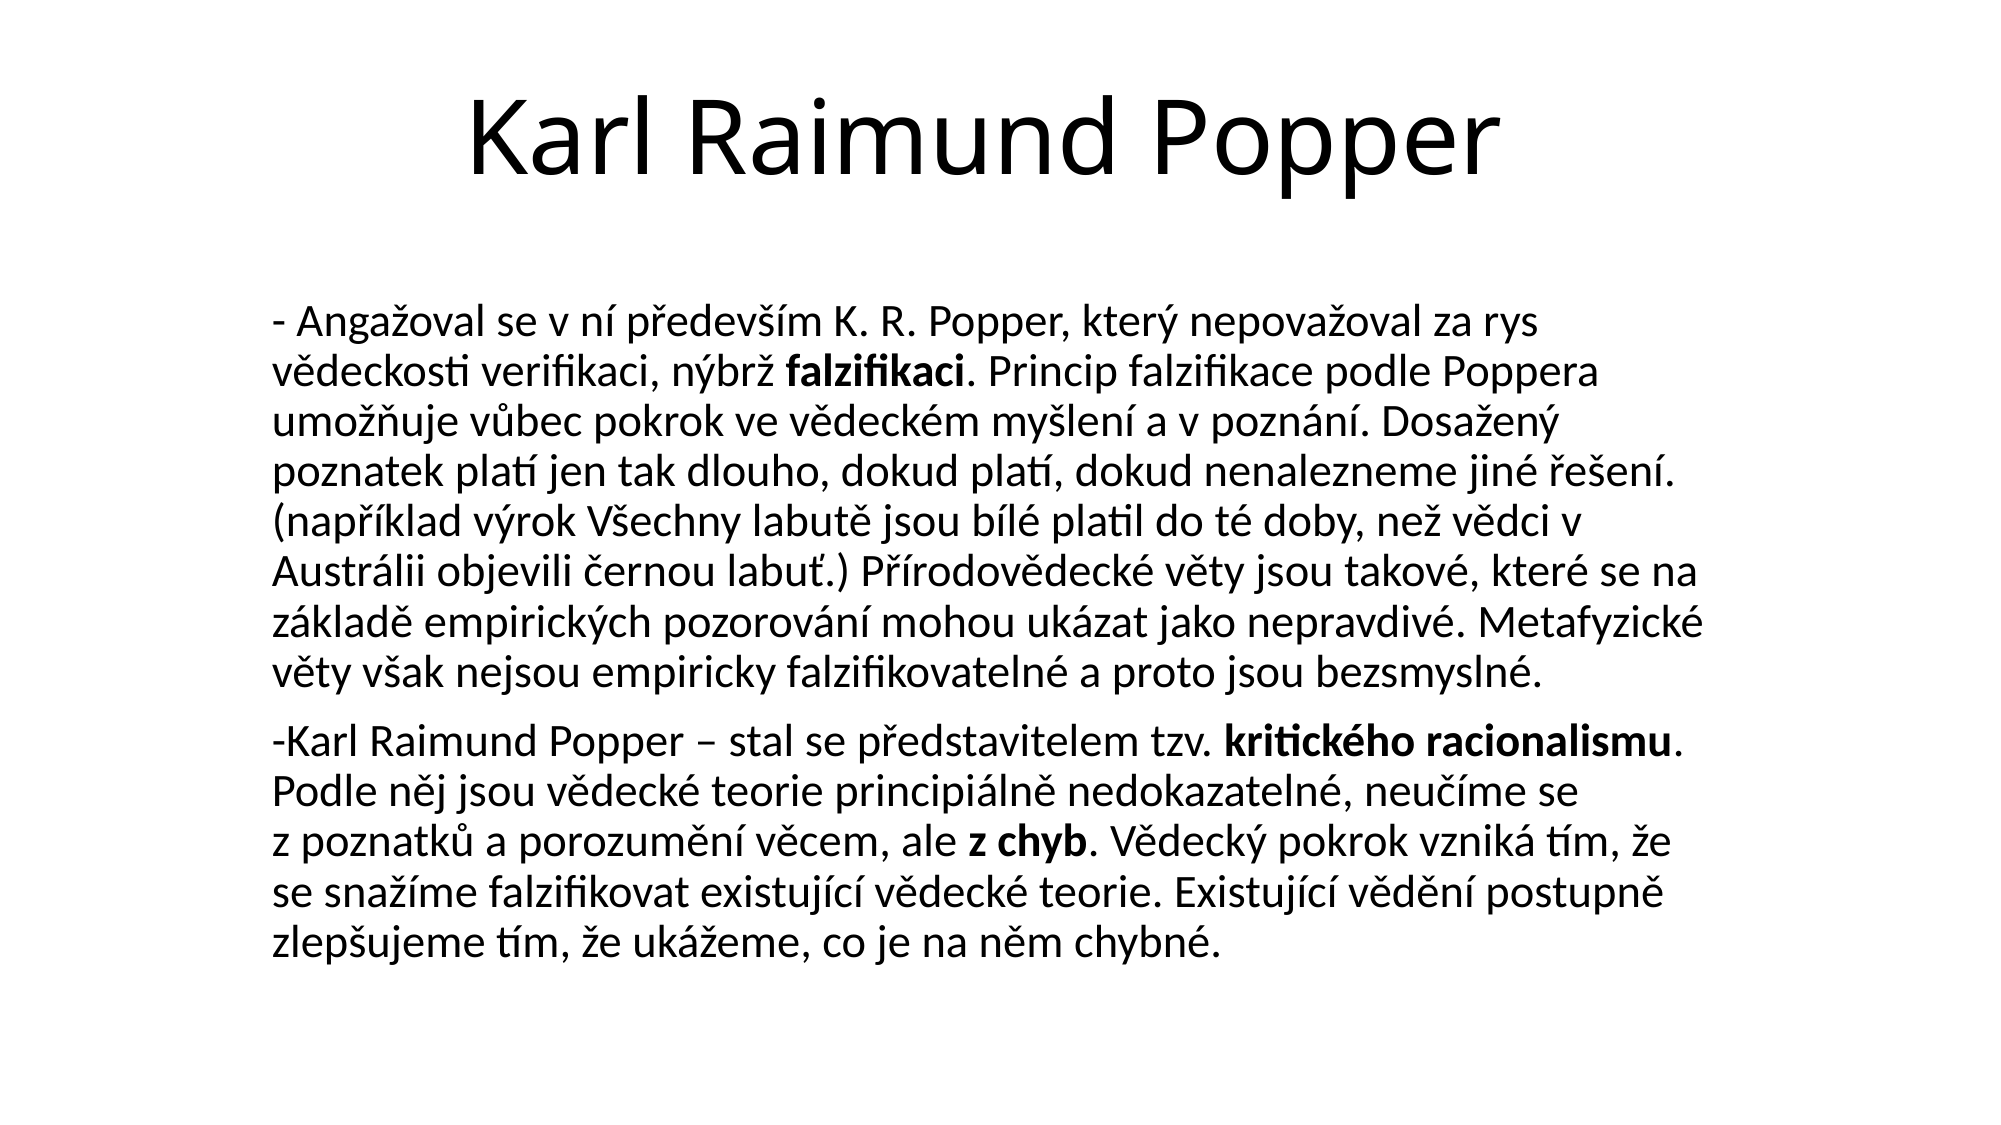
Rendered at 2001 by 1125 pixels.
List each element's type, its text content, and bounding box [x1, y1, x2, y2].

subtitle - Angažoval se v ní především K. R. Popper, který nepovažoval za rys vědeckosti verifikaci, nýbrž falzifikaci. Princip falzifikace podle Poppera umožňuje vůbec pokrok ve vědeckém myšlení a v poznání. Dosažený poznatek platí jen tak dlouho, dokud platí, dokud nenalezneme jiné řešení. (například výrok Všechny labutě jsou bílé platil do té doby, než vědci v Austrálii objevili černou labuť.) Přírodovědecké věty jsou takové, které se na základě empirických pozorování mohou ukázat jako nepravdivé. Metafyzické věty však nejsou empiricky falzifikovatelné a proto jsou bezsmyslné. -Karl Raimund Popper – stal se představitelem tzv. kritického racionalismu. Podle něj jsou vědecké teorie principiálně nedokazatelné, neučíme se z poznatků a porozumění věcem, ale z chyb. Vědecký pokrok vzniká tím, že se snažíme falzifikovat existující vědecké teorie. Existující vědění postupně zlepšujeme tím, že ukážeme, co je na něm chybné. [256, 288, 1721, 1019]
title Karl Raimund Popper [218, 77, 1750, 205]
